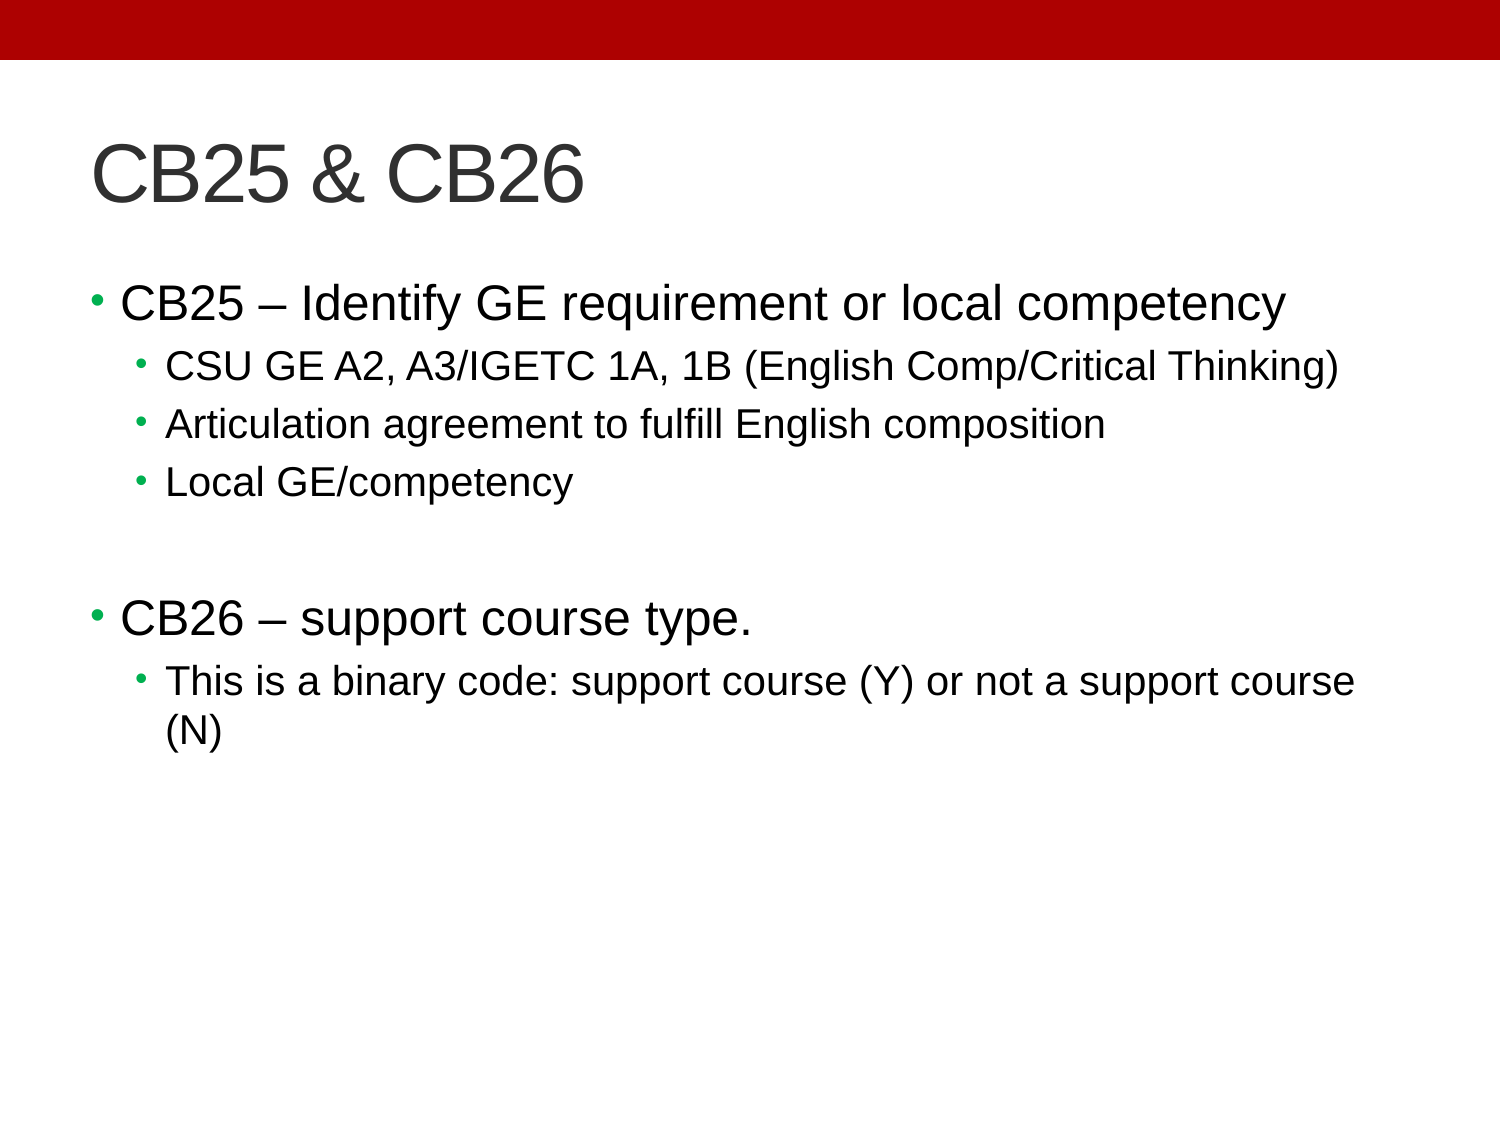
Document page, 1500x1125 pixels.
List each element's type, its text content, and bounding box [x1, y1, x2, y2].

title CB25 & CB26 [75, 87, 1425, 250]
list CB25 – Identify GE requirement or local competency CSU GE A2, A3/IGETC 1A, 1B (English Comp/Critical Thinking) Articulation agreement to fulfill English composition Local GE/competency CB26 – support course type. This is a binary code: support course (Y) or not a support course (N) [75, 262, 1425, 1063]
